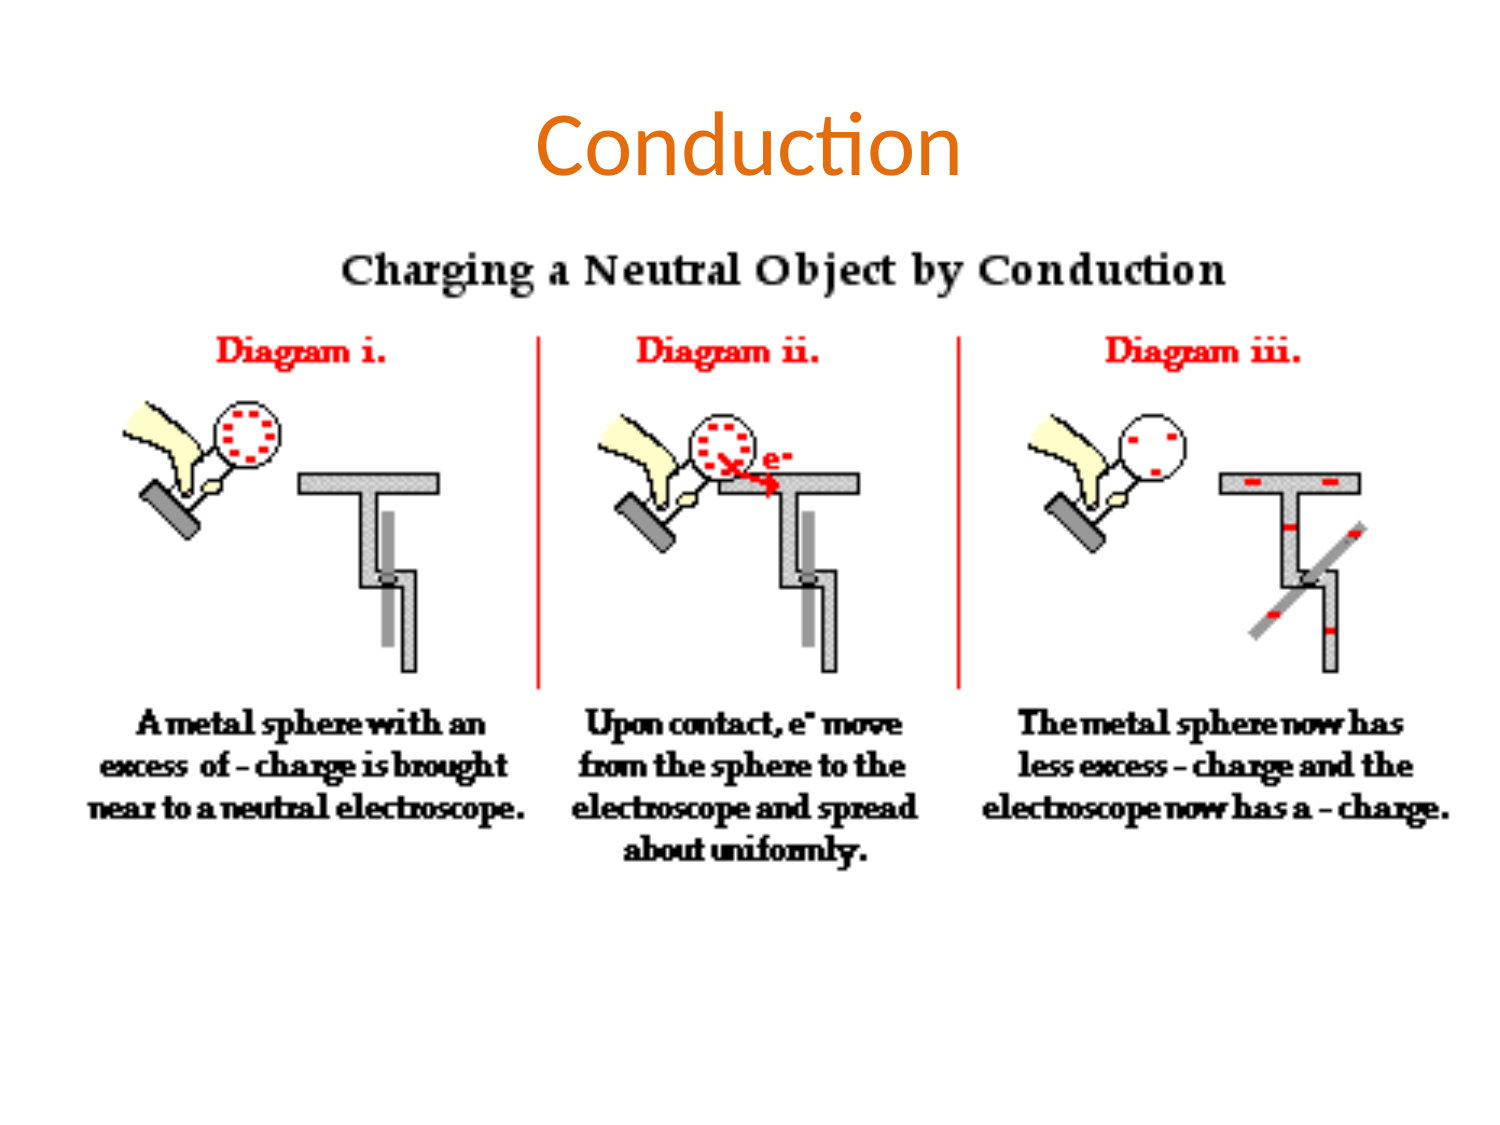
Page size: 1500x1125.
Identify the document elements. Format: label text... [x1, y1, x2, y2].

title Conduction [74, 44, 1426, 233]
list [81, 234, 1457, 891]
